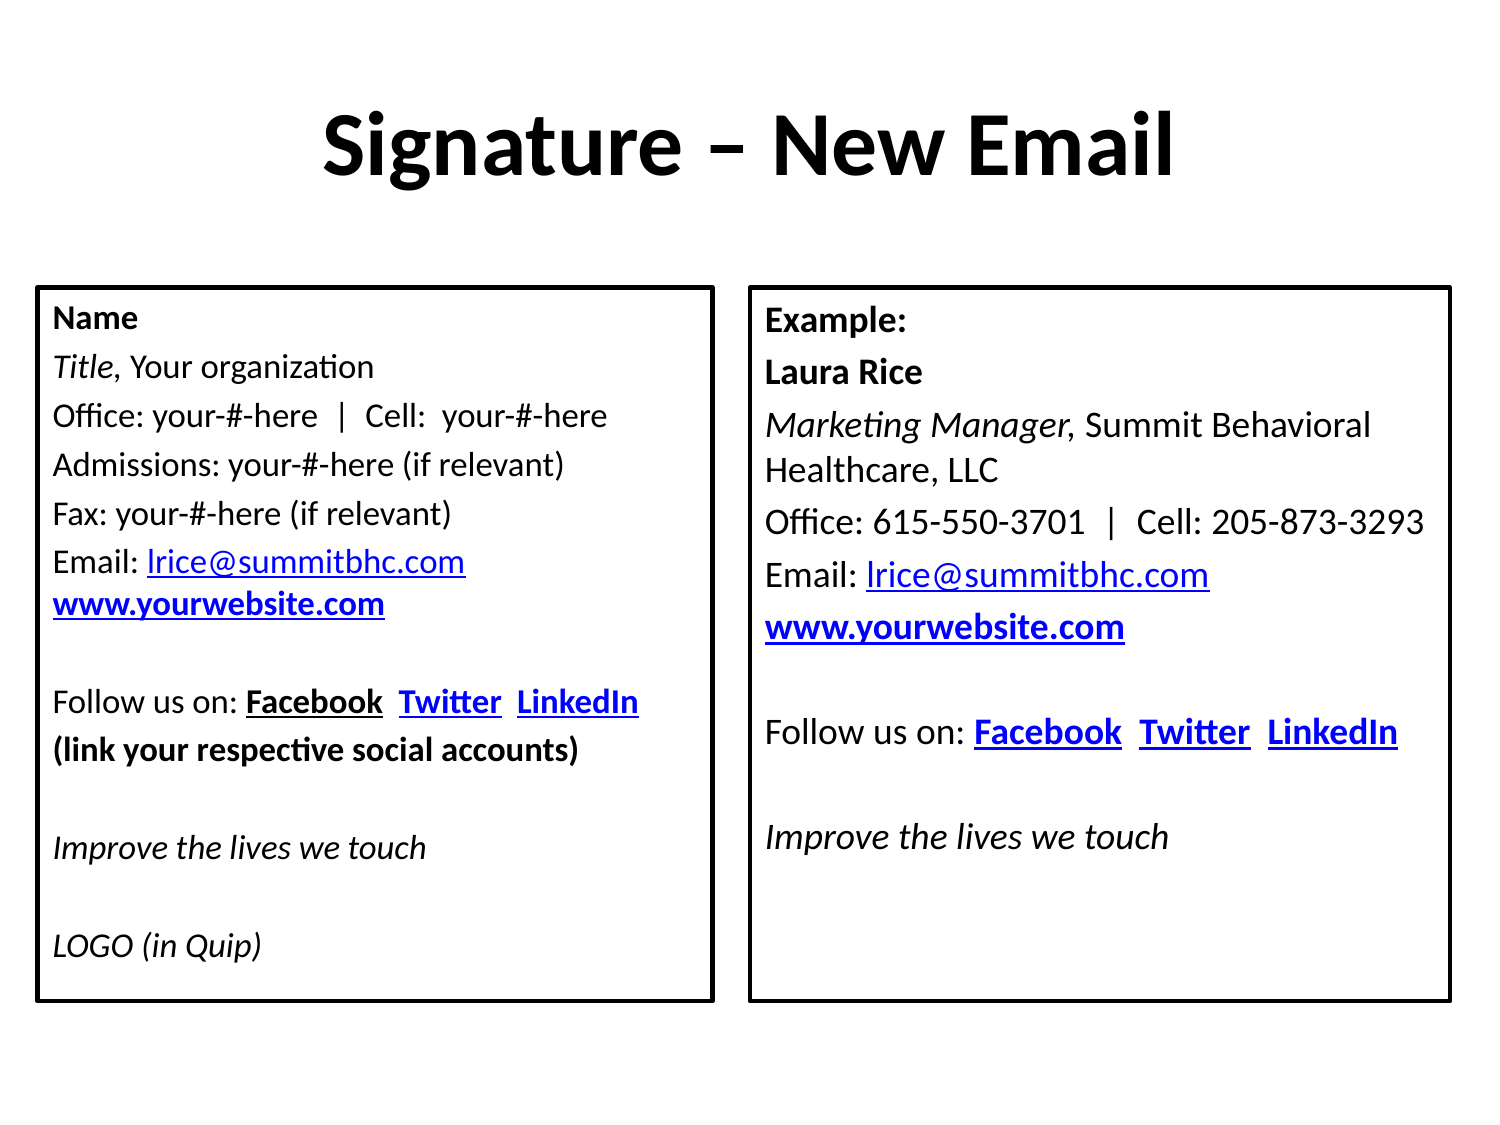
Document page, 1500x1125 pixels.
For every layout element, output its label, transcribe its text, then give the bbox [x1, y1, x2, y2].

title Signature – New Email [75, 45, 1425, 233]
text_box Example: Laura Rice Marketing Manager, Summit Behavioral Healthcare, LLC Office: 615-550-3701 | Cell: 205-873-3293 Email: lrice@summitbhc.com www.yourwebsite.com Follow us on: Facebook Twitter LinkedIn Improve the lives we touch [748, 285, 1452, 1003]
list Name Title, Your organization Office: your-#-here | Cell: your-#-here Admissions: your-#-here (if relevant) Fax: your-#-here (if relevant) Email: lrice@summitbhc.com www.yourwebsite.com Follow us on: Facebook Twitter LinkedIn (link your respective social accounts) Improve the lives we touch LOGO (in Quip) [35, 285, 715, 1003]
